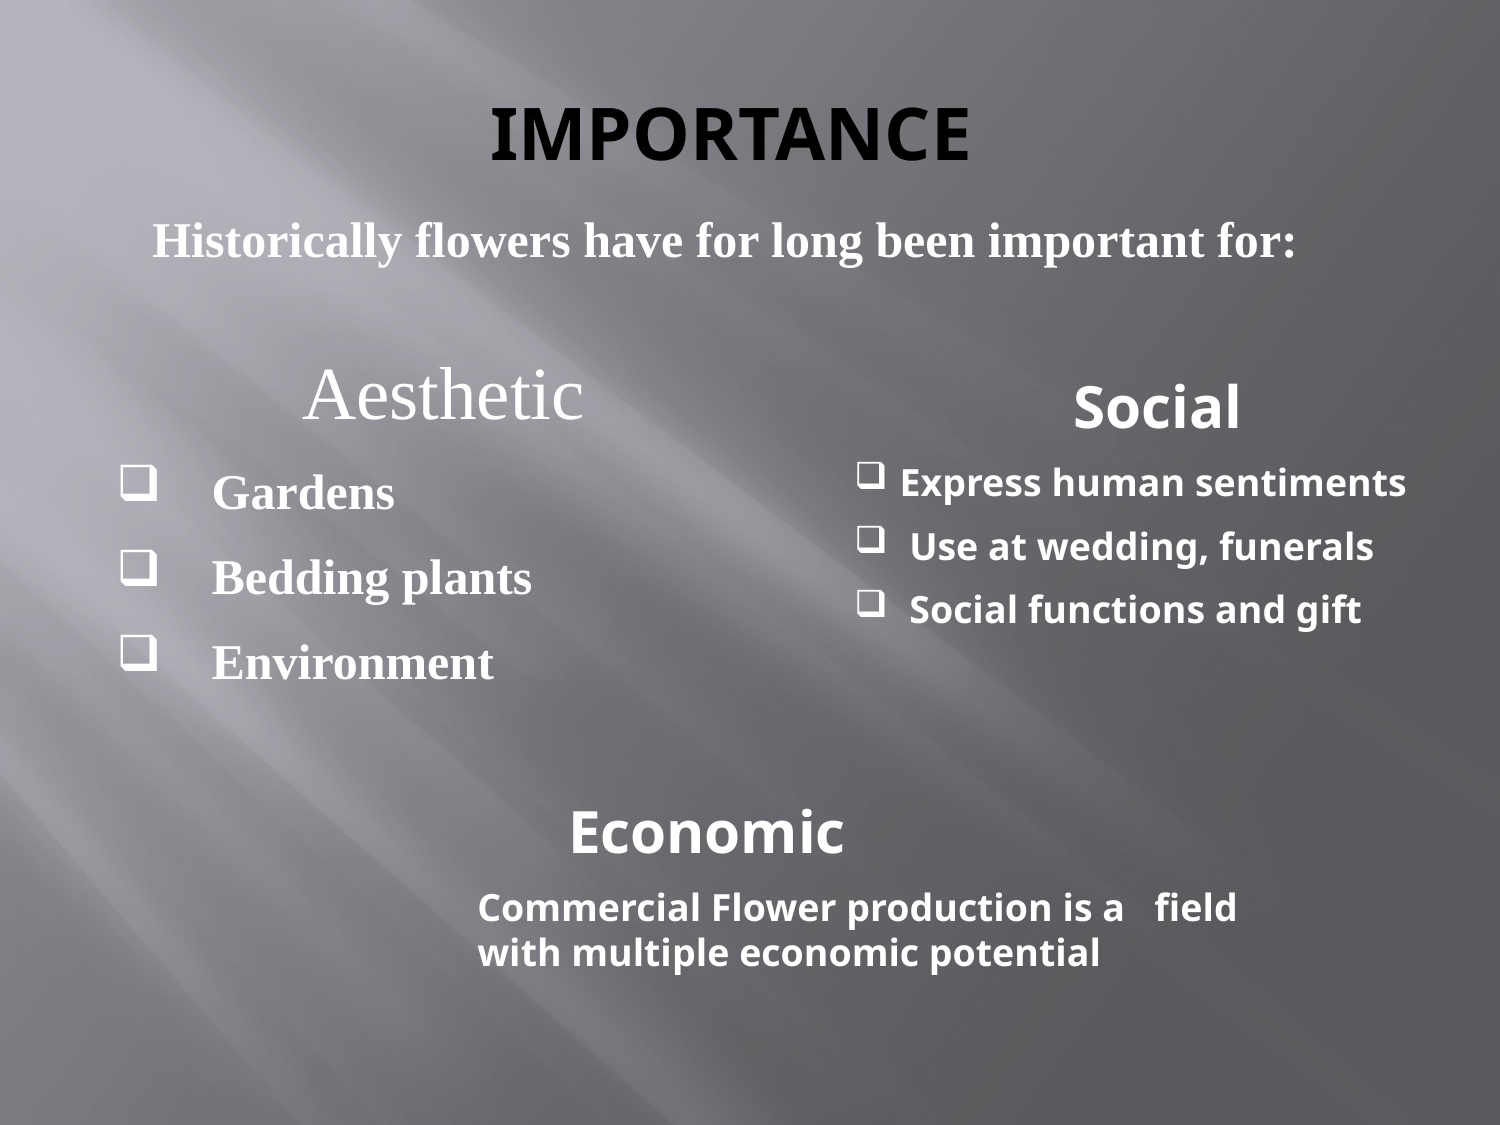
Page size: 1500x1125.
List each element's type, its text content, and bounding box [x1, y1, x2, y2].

text_box Aesthetic Gardens Bedding plants Environment [62, 337, 600, 873]
text_box Historically flowers have for long been important for: [137, 199, 1388, 275]
title Importance [99, 87, 1363, 124]
text_box Social Express human sentiments Use at wedding, funerals Social functions and gift [800, 362, 1500, 748]
text_box Economic Commercial Flower production is a field with multiple economic potential [387, 787, 1338, 1090]
text_box [0, 124, 1450, 788]
